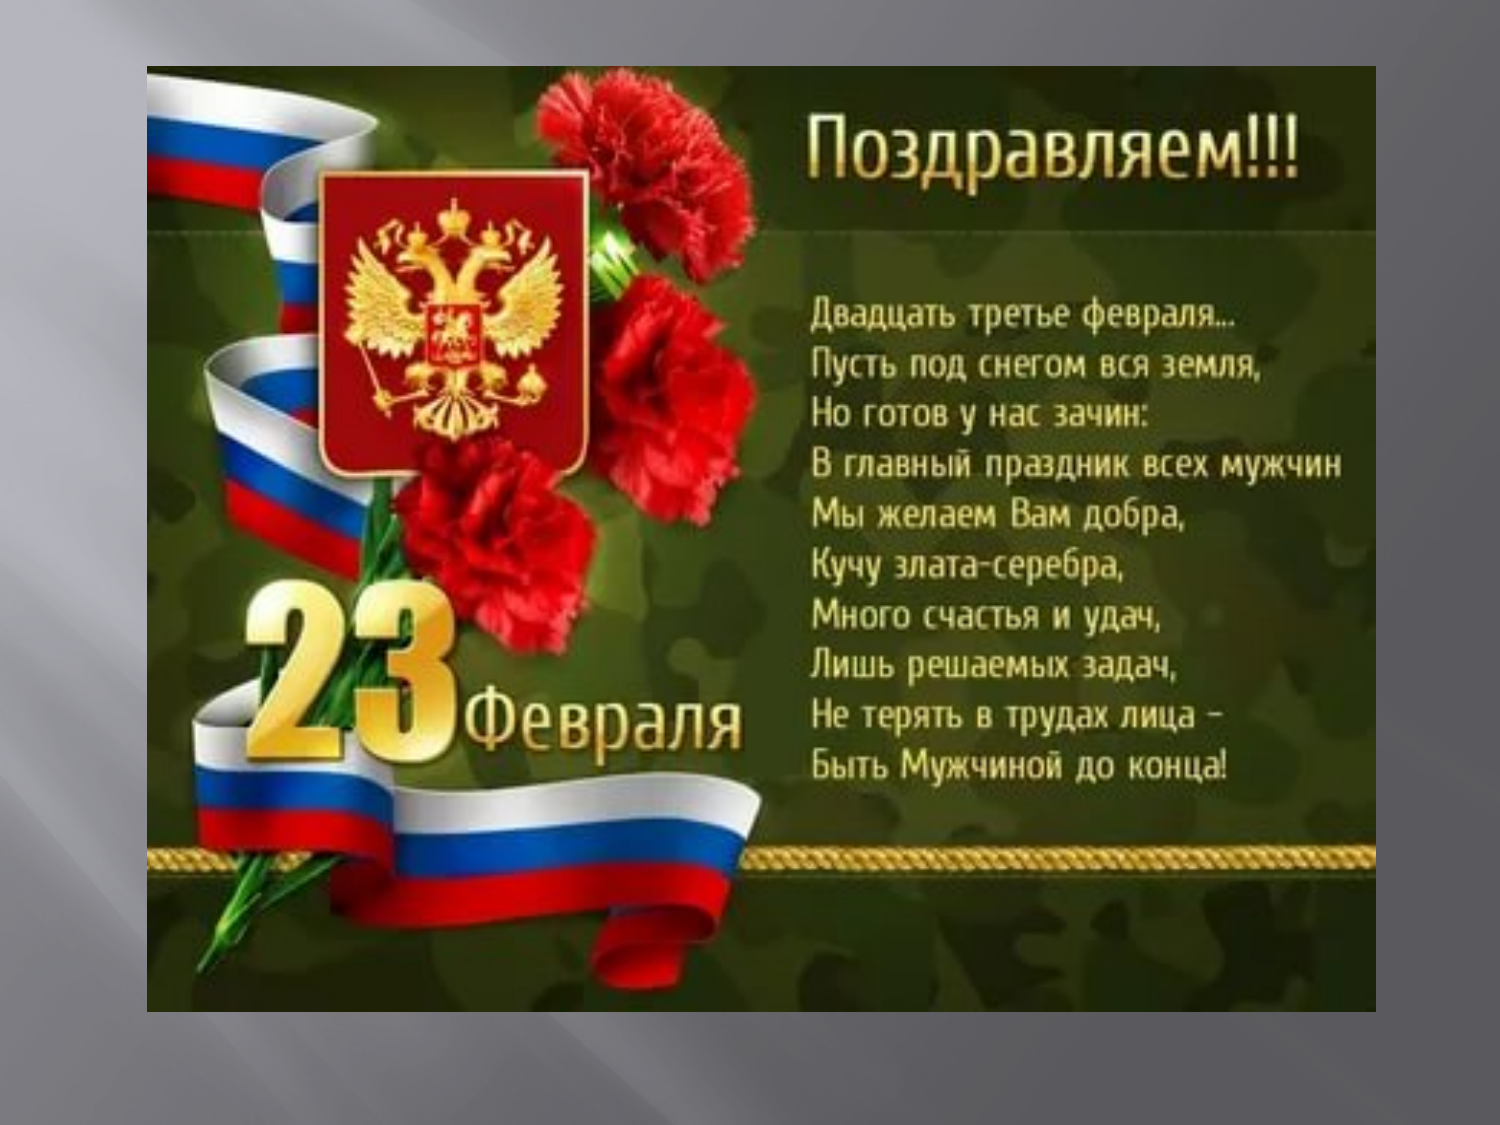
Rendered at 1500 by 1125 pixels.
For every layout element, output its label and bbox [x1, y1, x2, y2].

picture [147, 66, 1377, 1012]
